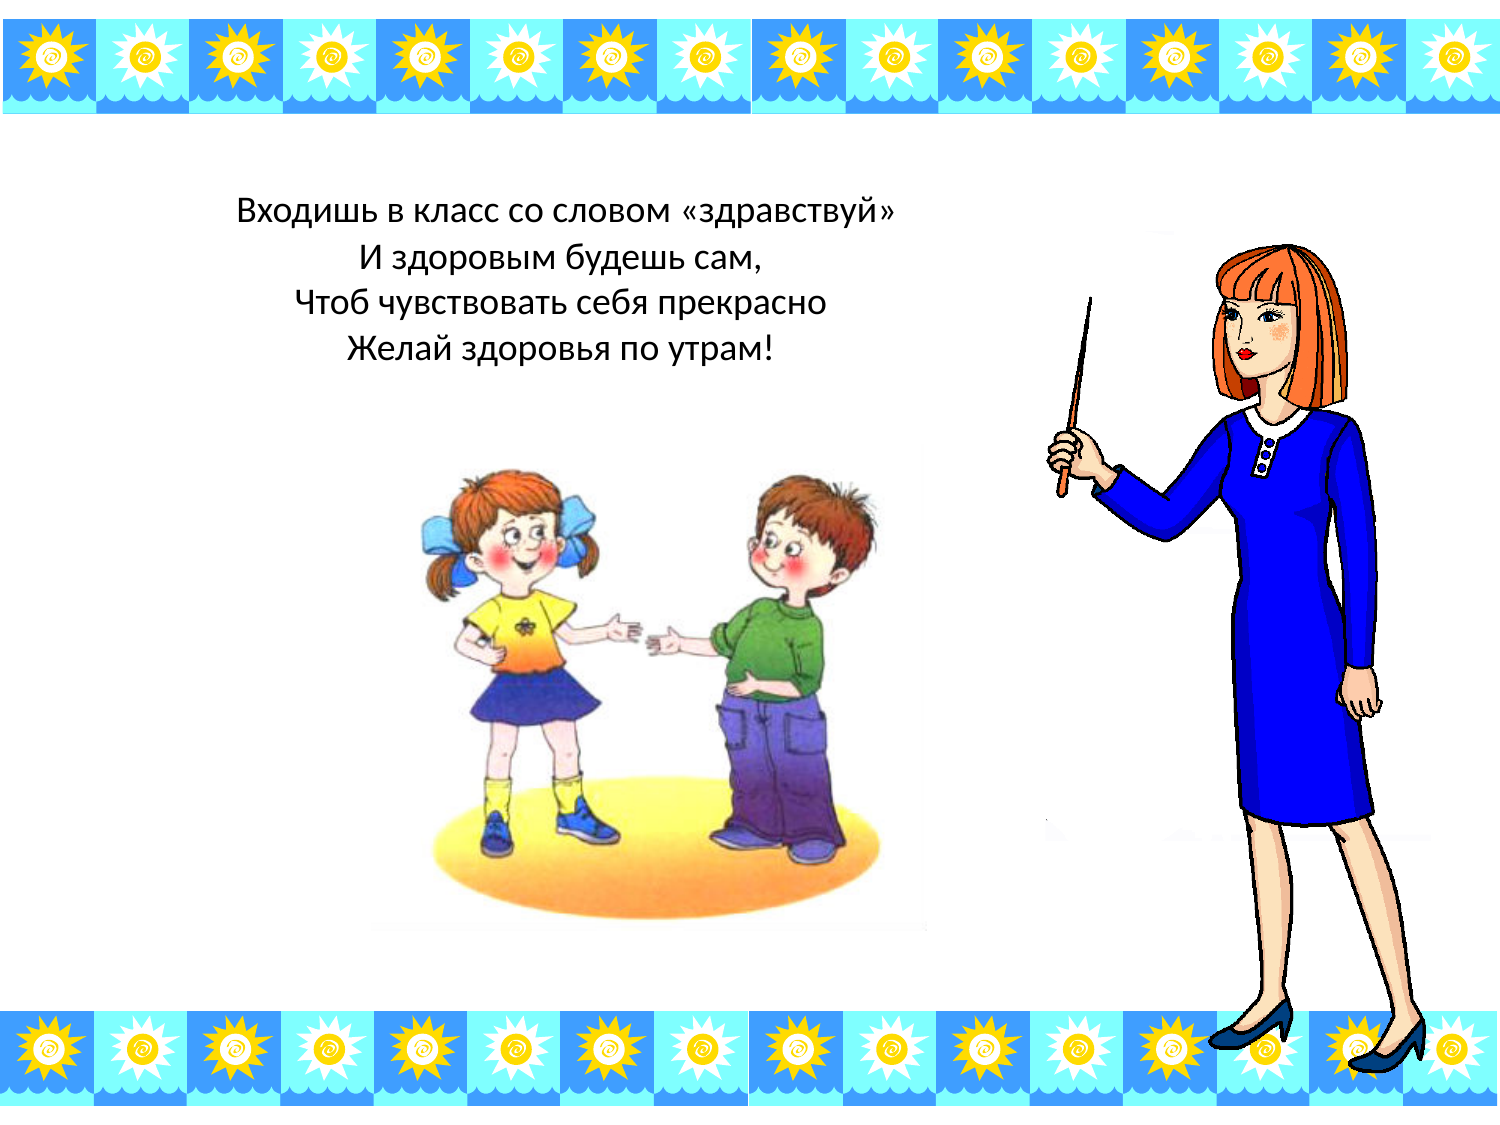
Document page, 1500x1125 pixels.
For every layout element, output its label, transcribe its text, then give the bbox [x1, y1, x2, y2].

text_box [2, 18, 1500, 114]
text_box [0, 1011, 1498, 1107]
picture [371, 444, 927, 931]
picture [1045, 231, 1432, 1083]
title Входишь в класс со словом «здравствуй» И здоровым будешь сам, Чтоб чувствовать себя прекрасно Желай здоровья по утрам! [159, 122, 963, 468]
